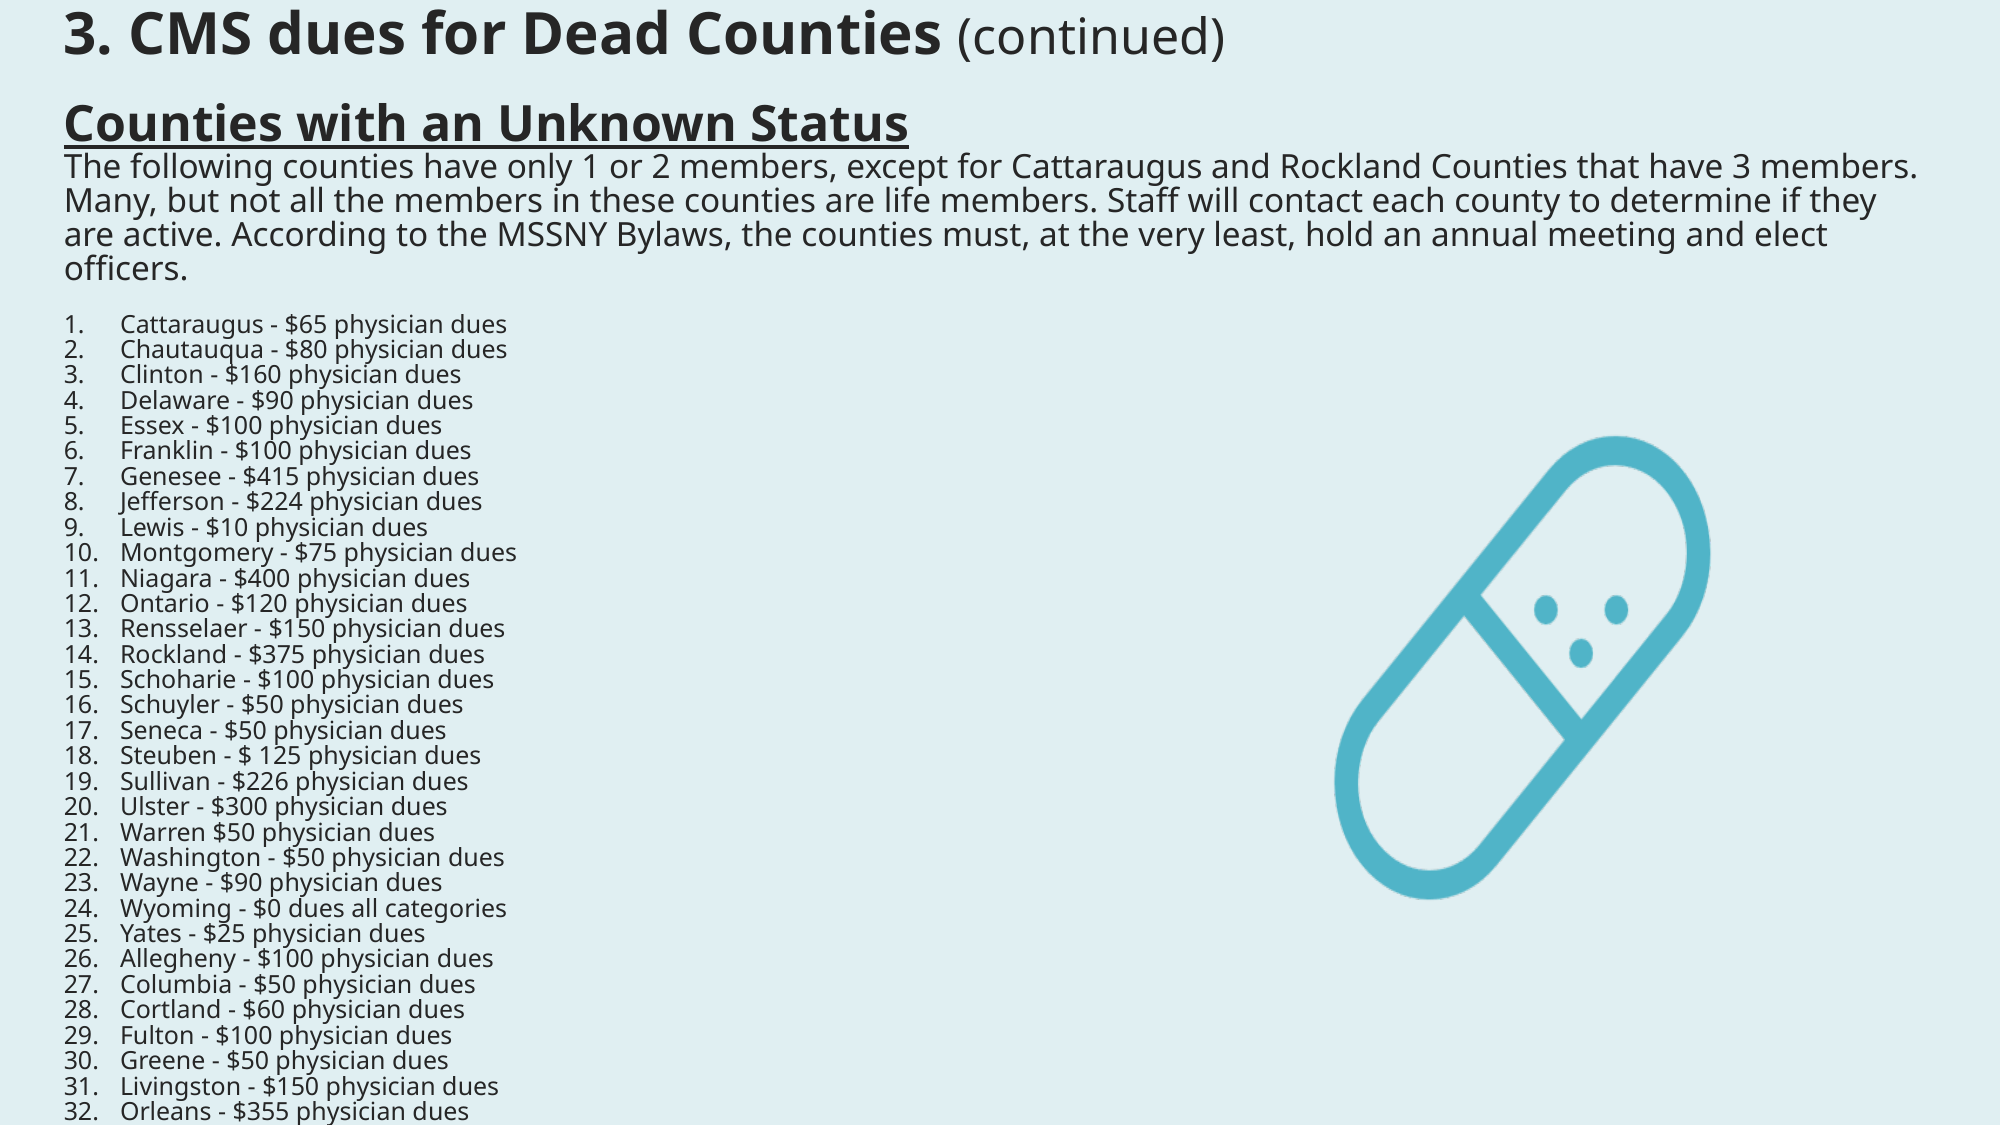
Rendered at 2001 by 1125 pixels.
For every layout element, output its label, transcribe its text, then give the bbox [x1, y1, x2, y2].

list 3. CMS dues for Dead Counties (continued) Counties with an Unknown Status The following counties have only 1 or 2 members, except for Cattaraugus and Rockland Counties that have 3 members. Many, but not all the members in these counties are life members. Staff will contact each county to determine if they are active. According to the MSSNY Bylaws, the counties must, at the very least, hold an annual meeting and elect officers. Cattaraugus - $65 physician dues Chautauqua - $80 physician dues Clinton - $160 physician dues Delaware - $90 physician dues Essex - $100 physician dues Franklin - $100 physician dues Genesee - $415 physician dues Jefferson - $224 physician dues Lewis - $10 physician dues Montgomery - $75 physician dues Niagara - $400 physician dues Ontario - $120 physician dues Rensselaer - $150 physician dues Rockland - $375 physician dues Schoharie - $100 physician dues Schuyler - $50 physician dues Seneca - $50 physician dues Steuben - $ 125 physician dues Sullivan - $226 physician dues Ulster - $300 physician dues Warren $50 physician dues Washington - $50 physician dues Wayne - $90 physician dues Wyoming - $0 dues all categories Yates - $25 physician dues Allegheny - $100 physician dues Columbia - $50 physician dues Cortland - $60 physician dues Fulton - $100 physician dues Greene - $50 physician dues Livingston - $150 physician dues Orleans - $355 physician dues [48, 0, 1952, 1086]
picture [1297, 390, 1749, 947]
